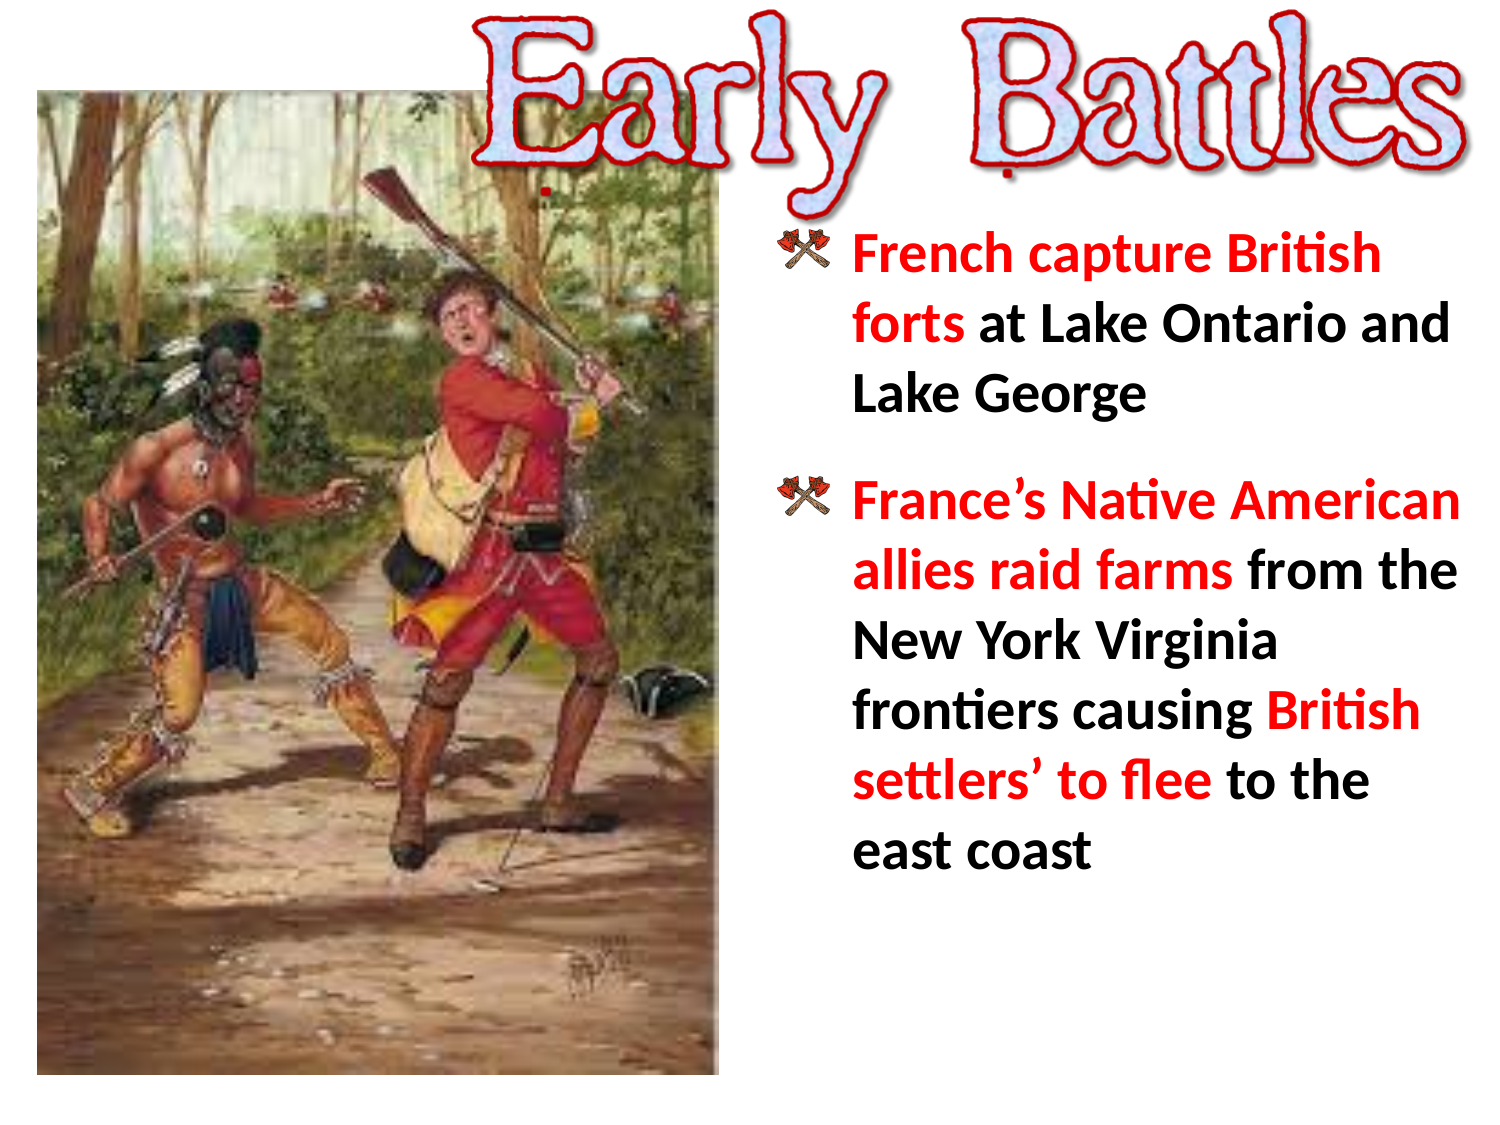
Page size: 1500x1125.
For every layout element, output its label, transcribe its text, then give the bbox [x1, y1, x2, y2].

picture [777, 475, 831, 517]
picture [37, 0, 1476, 1075]
text_box French capture British forts at Lake Ontario and Lake George France’s Native American allies raid farms from the New York Virginia frontiers causing British settlers’ to flee to the east coast [762, 244, 1477, 889]
